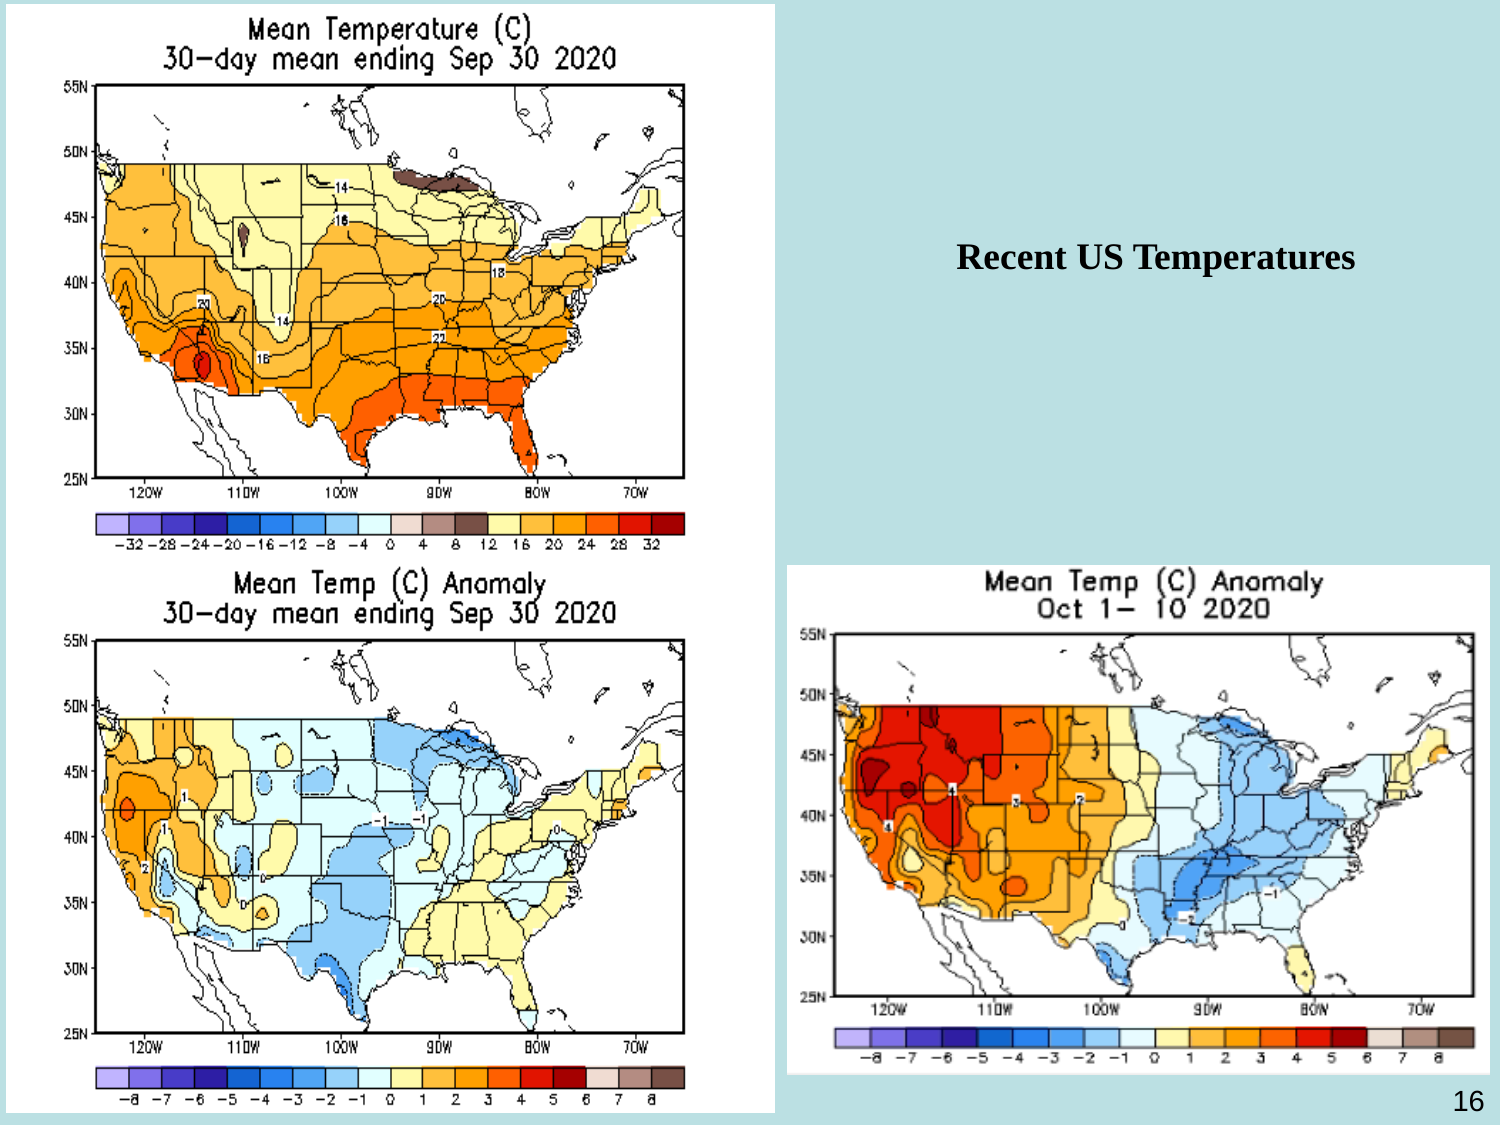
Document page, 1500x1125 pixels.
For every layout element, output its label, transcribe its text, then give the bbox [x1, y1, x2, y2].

text_box Recent US Temperatures [899, 224, 1413, 285]
picture [5, 4, 776, 1113]
slide_number 16 [1437, 1074, 1500, 1121]
picture [787, 565, 1490, 1076]
